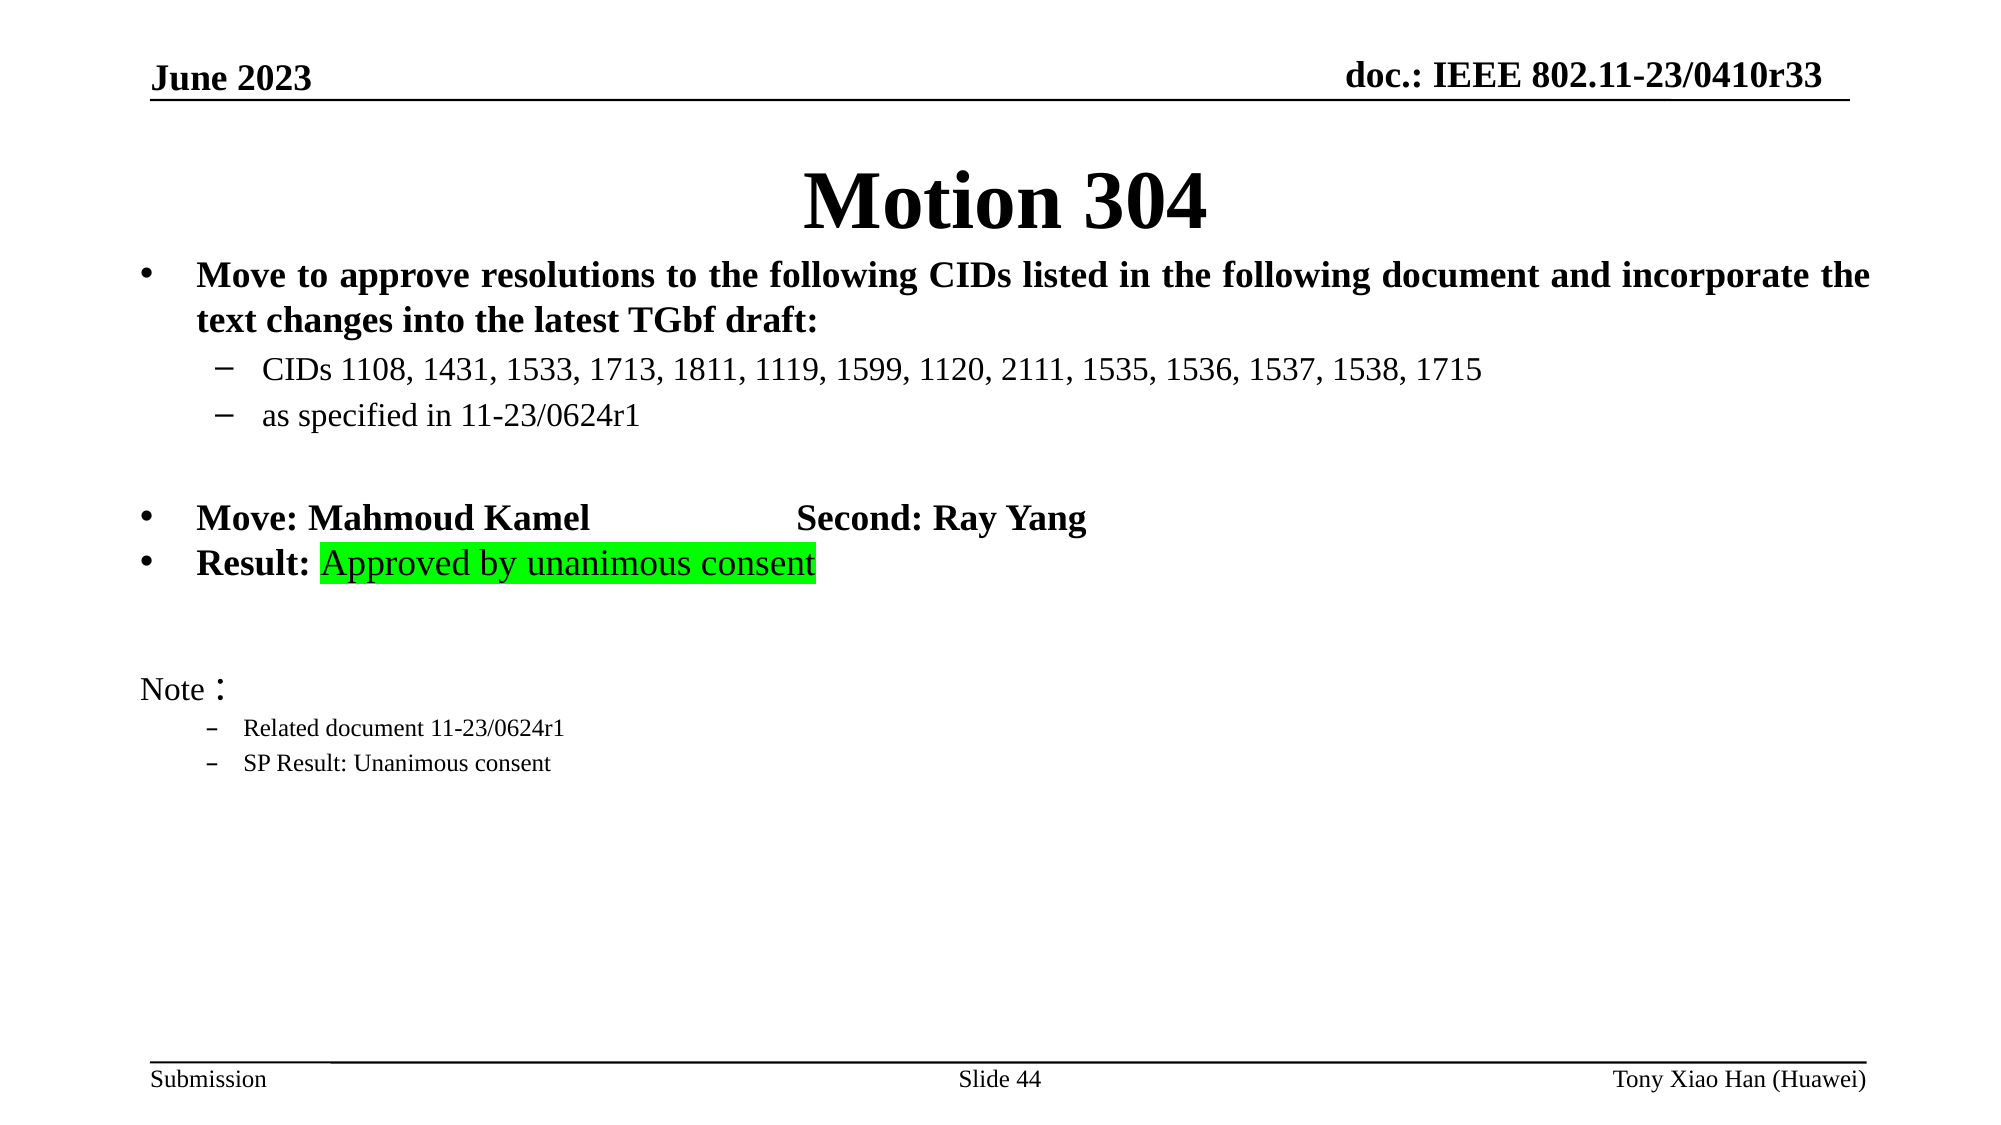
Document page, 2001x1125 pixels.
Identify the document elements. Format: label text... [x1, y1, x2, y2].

text_box Motion 304 [368, 137, 1644, 212]
text_box Move to approve resolutions to the following CIDs listed in the following document and incorporate the text changes into the latest TGbf draft: CIDs 1108, 1431, 1533, 1713, 1811, 1119, 1599, 1120, 2111, 1535, 1536, 1537, 1538, 1715 as specified in 11-23/0624r1 Move: Mahmoud Kamel Second: Ray Yang Result: Approved by unanimous consent Note： Related document 11-23/0624r1 SP Result: Unanimous consent [125, 212, 1888, 900]
